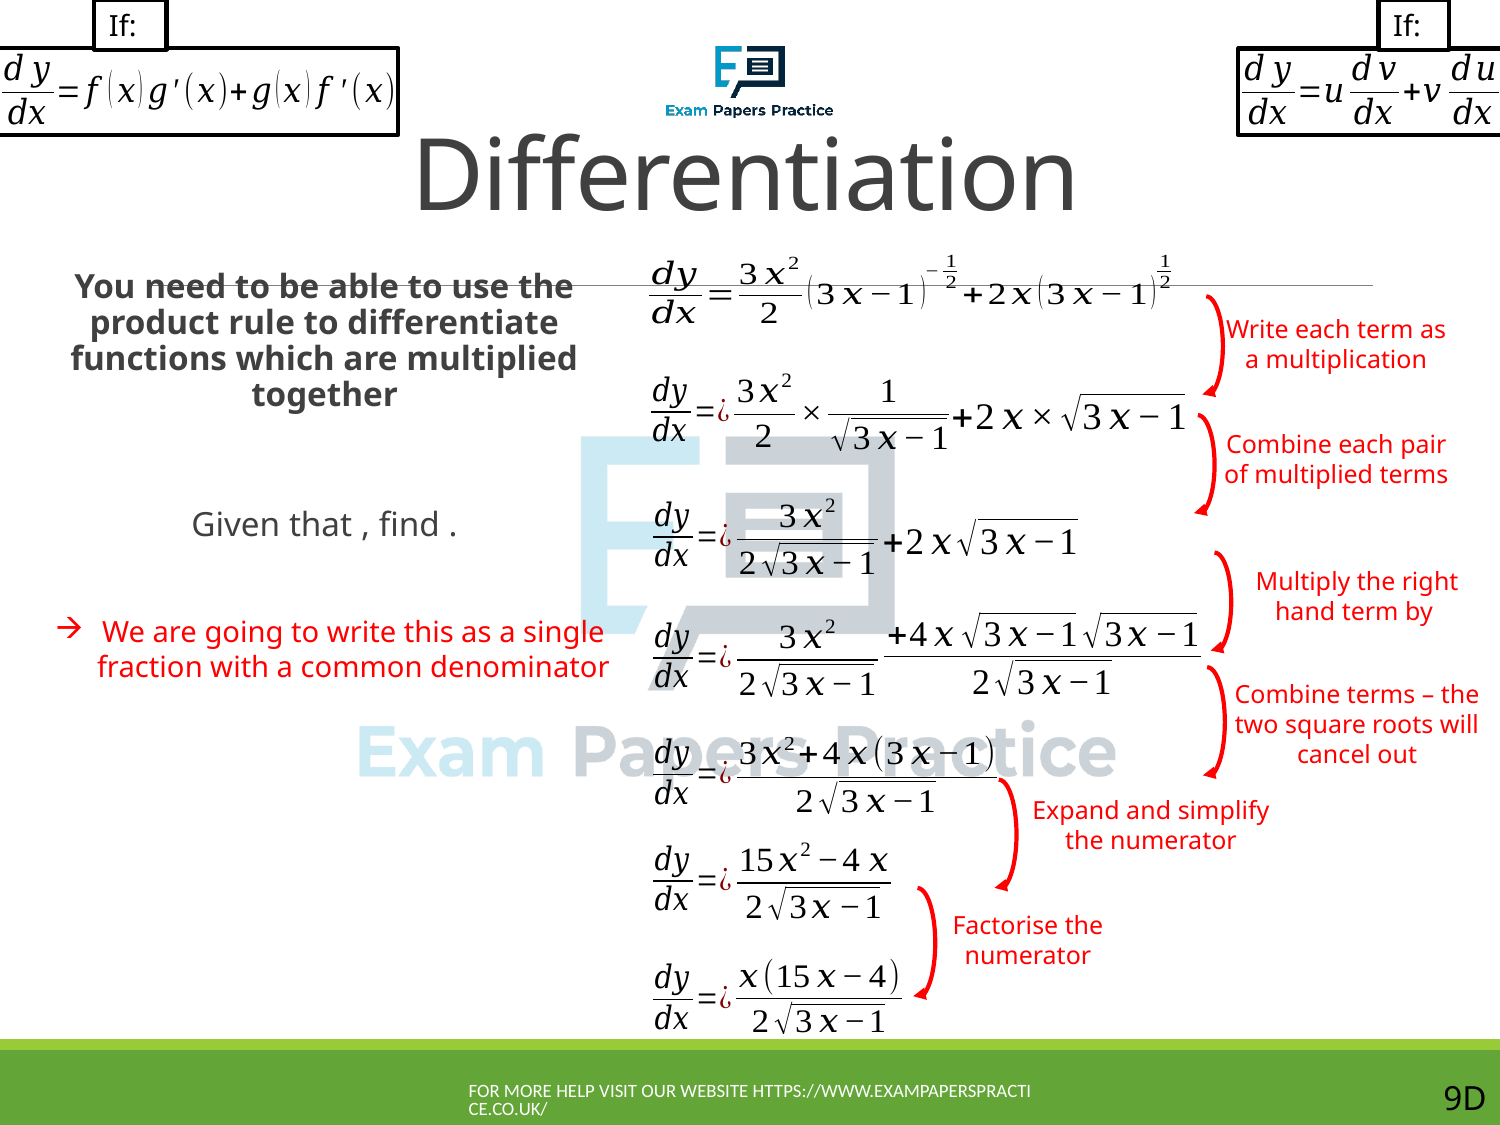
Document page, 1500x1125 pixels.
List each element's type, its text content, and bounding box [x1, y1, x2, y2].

text_box 9D [1428, 1069, 1500, 1125]
text_box [1202, 295, 1220, 398]
text_box Factorise the numerator [885, 902, 1171, 977]
text_box [917, 886, 931, 902]
text_box [1202, 666, 1217, 780]
text_box We are going to write this as a single fraction with a common denominator [29, 606, 632, 692]
text_box Expand and simplify the numerator [1008, 787, 1294, 863]
text_box Combine each pair of multiplied terms [1208, 420, 1465, 496]
footer For more help visit our website https://www.exampaperspractice.co.uk/ [453, 1059, 1047, 1120]
text_box [913, 977, 933, 1000]
text_box [1210, 551, 1233, 654]
text_box Combine terms – the two square roots will cancel out [1214, 670, 1500, 776]
title Differentiation [98, 21, 1393, 239]
text_box [994, 778, 1016, 892]
text_box [1193, 414, 1212, 517]
text_box Write each term as a multiplication [1208, 306, 1465, 381]
